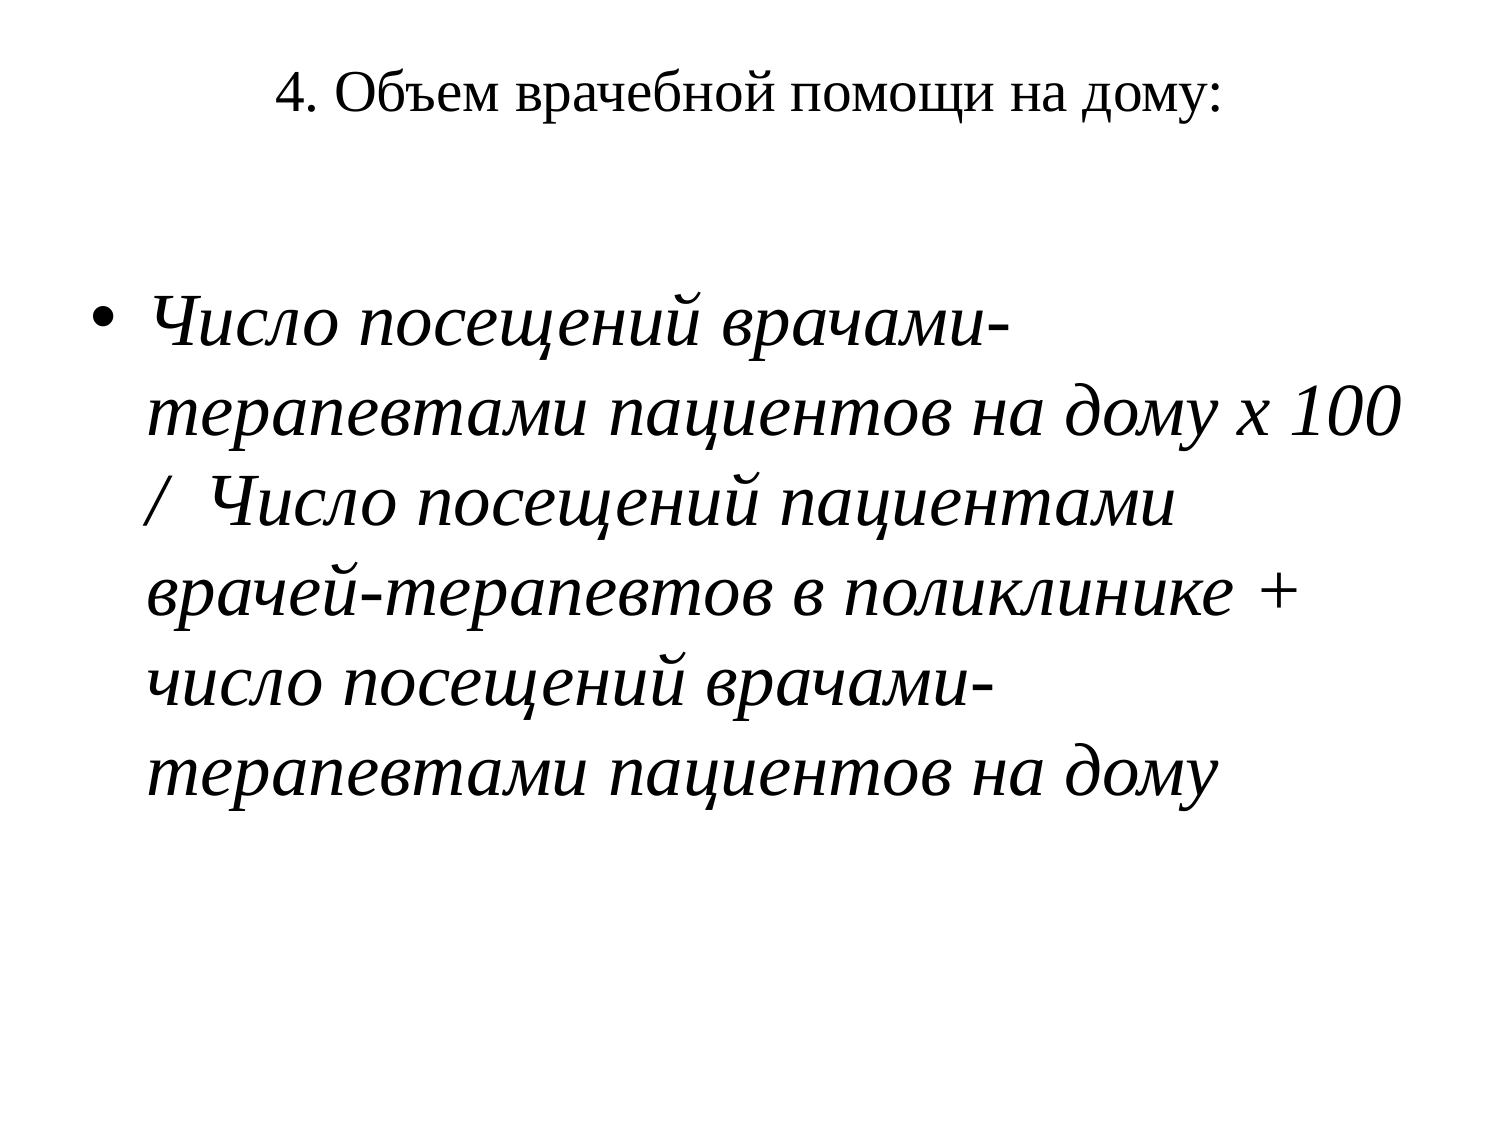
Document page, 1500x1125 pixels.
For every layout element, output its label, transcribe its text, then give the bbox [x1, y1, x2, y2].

title 4. Объем врачебной помощи на дому: [75, 45, 1425, 233]
list Число посещений врачами-терапевтами пациентов на дому х 100 / Число посещений пациентами врачей-терапевтов в поликлинике + число посещений врачами-терапевтами пациентов на дому [75, 262, 1425, 1005]
